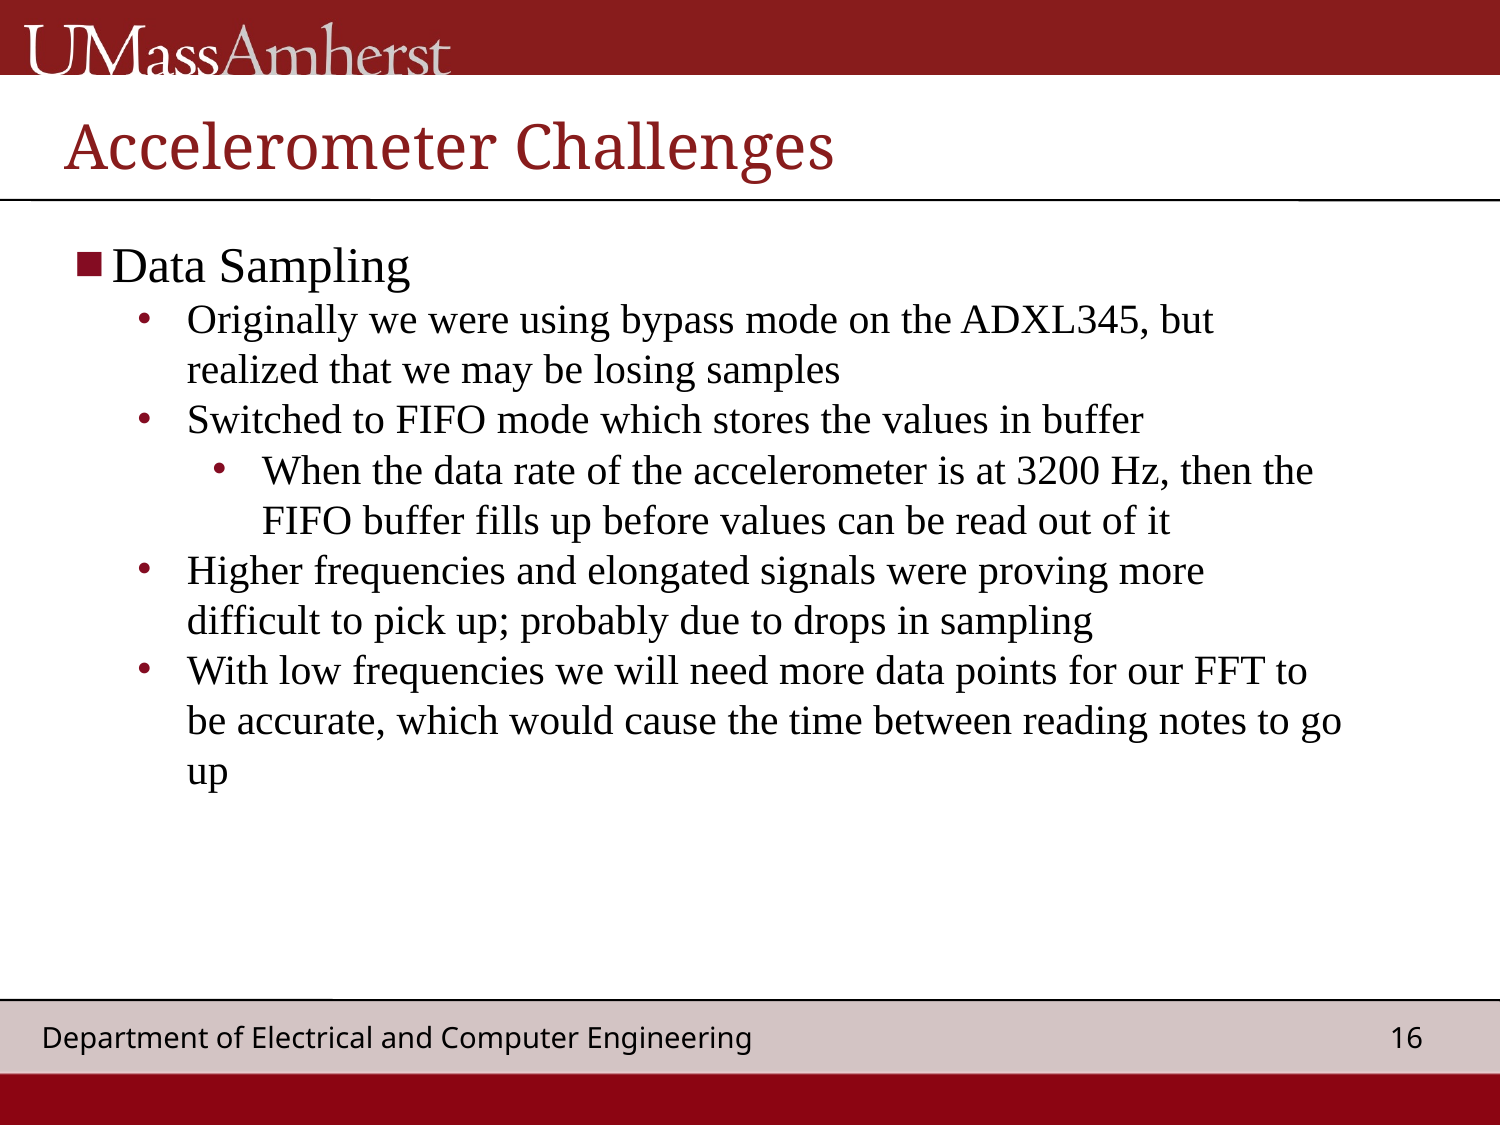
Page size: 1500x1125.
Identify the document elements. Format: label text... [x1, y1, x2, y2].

picture [0, 1002, 1500, 1125]
picture [0, 0, 1500, 75]
text_box Data Sampling Originally we were using bypass mode on the ADXL345, but realized that we may be losing samples Switched to FIFO mode which stores the values in buffer When the data rate of the accelerometer is at 3200 Hz, then the FIFO buffer fills up before values can be read out of it Higher frequencies and elongated signals were proving more difficult to pick up; probably due to drops in sampling With low frequencies we will need more data points for our FFT to be accurate, which would cause the time between reading notes to go up [22, 224, 1360, 963]
text_box Accelerometer Challenges [50, 99, 1500, 190]
